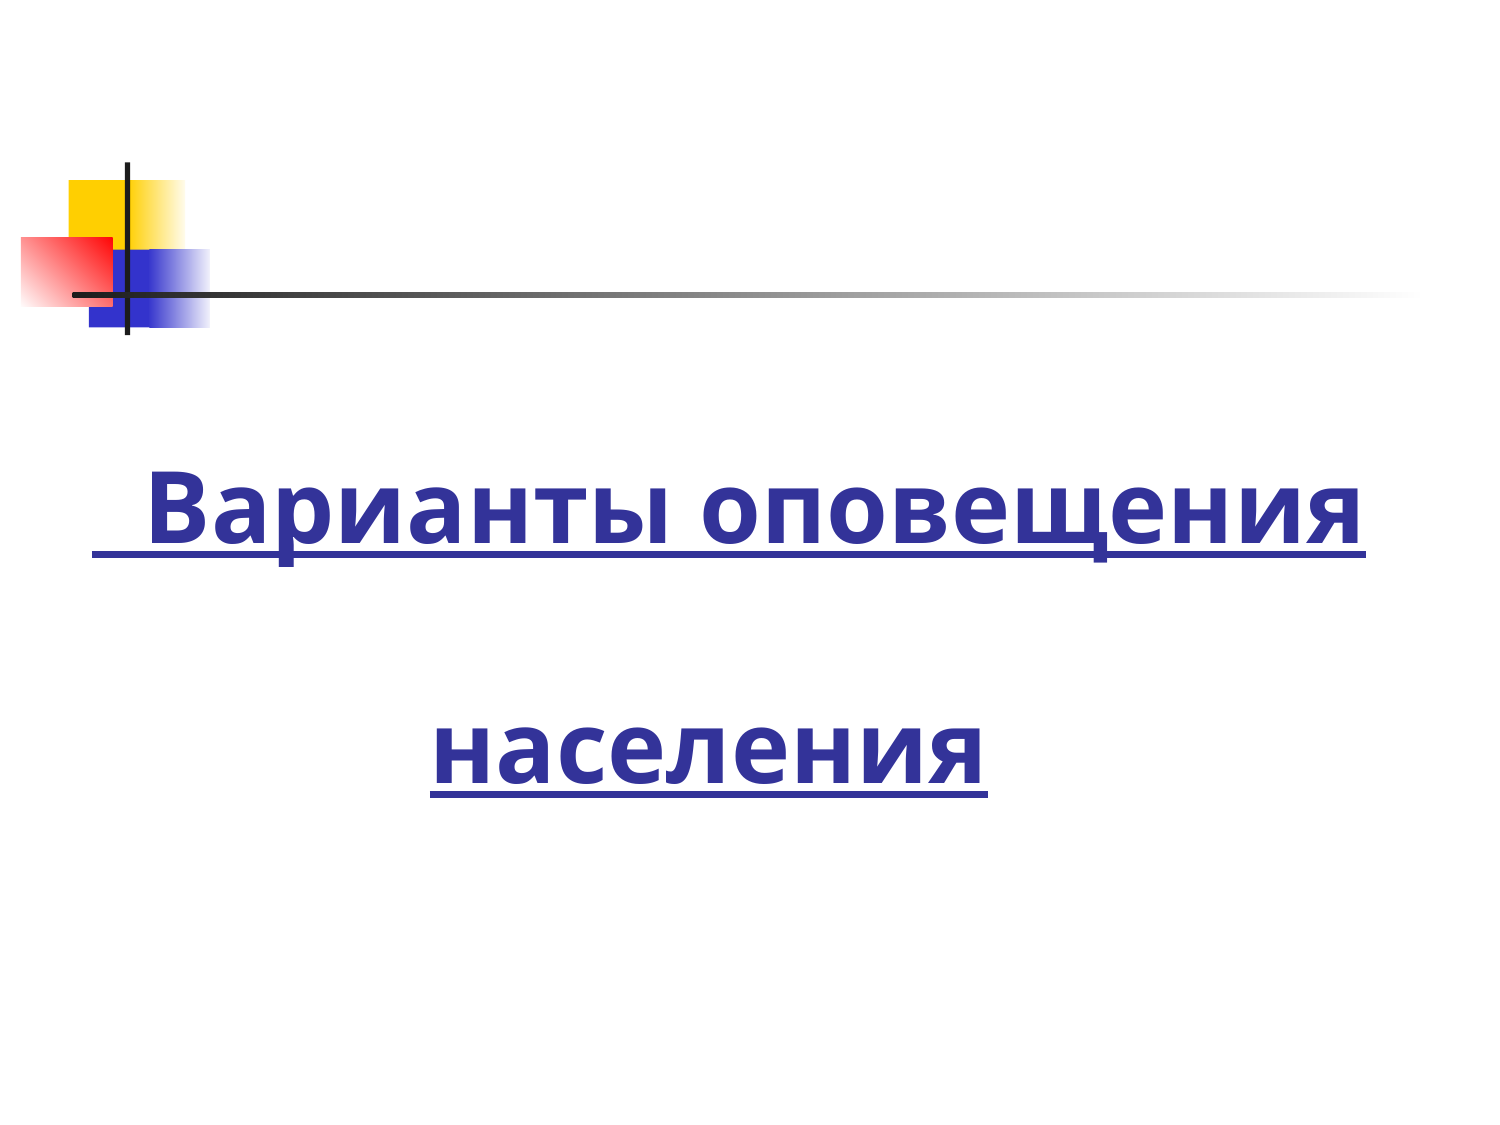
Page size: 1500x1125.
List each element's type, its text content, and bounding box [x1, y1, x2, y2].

title Варианты оповещения населения [76, 385, 1427, 811]
